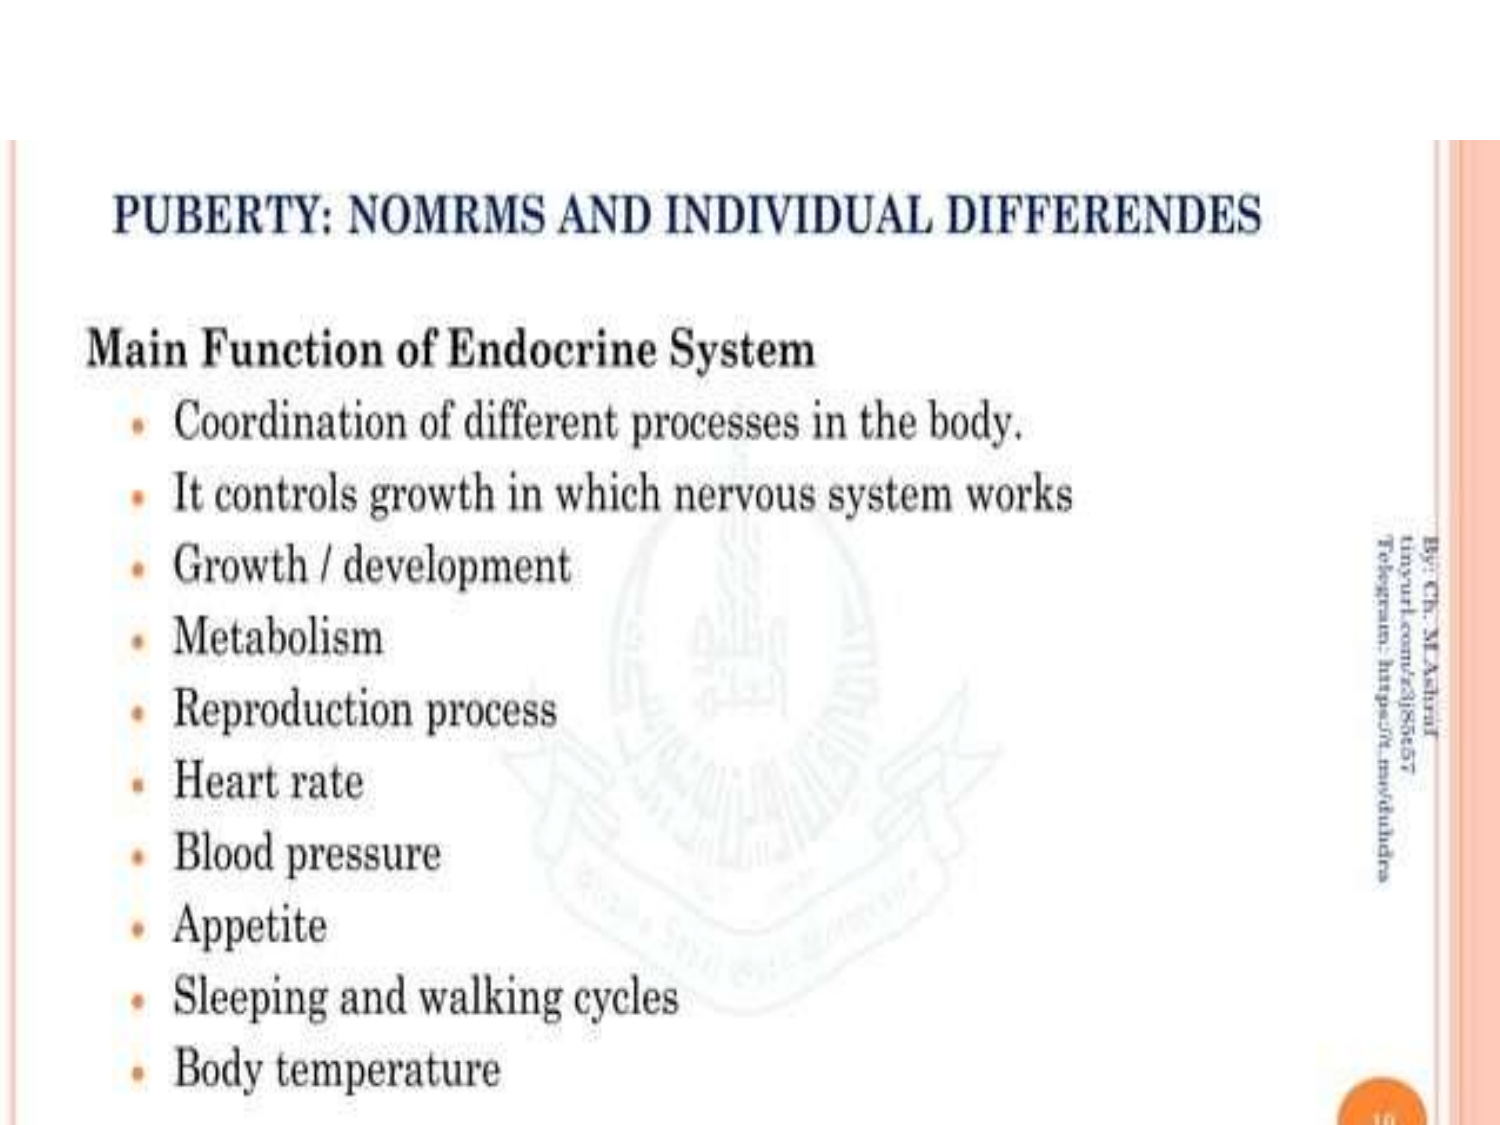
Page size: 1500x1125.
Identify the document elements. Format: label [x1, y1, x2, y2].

picture [0, 139, 1500, 1125]
